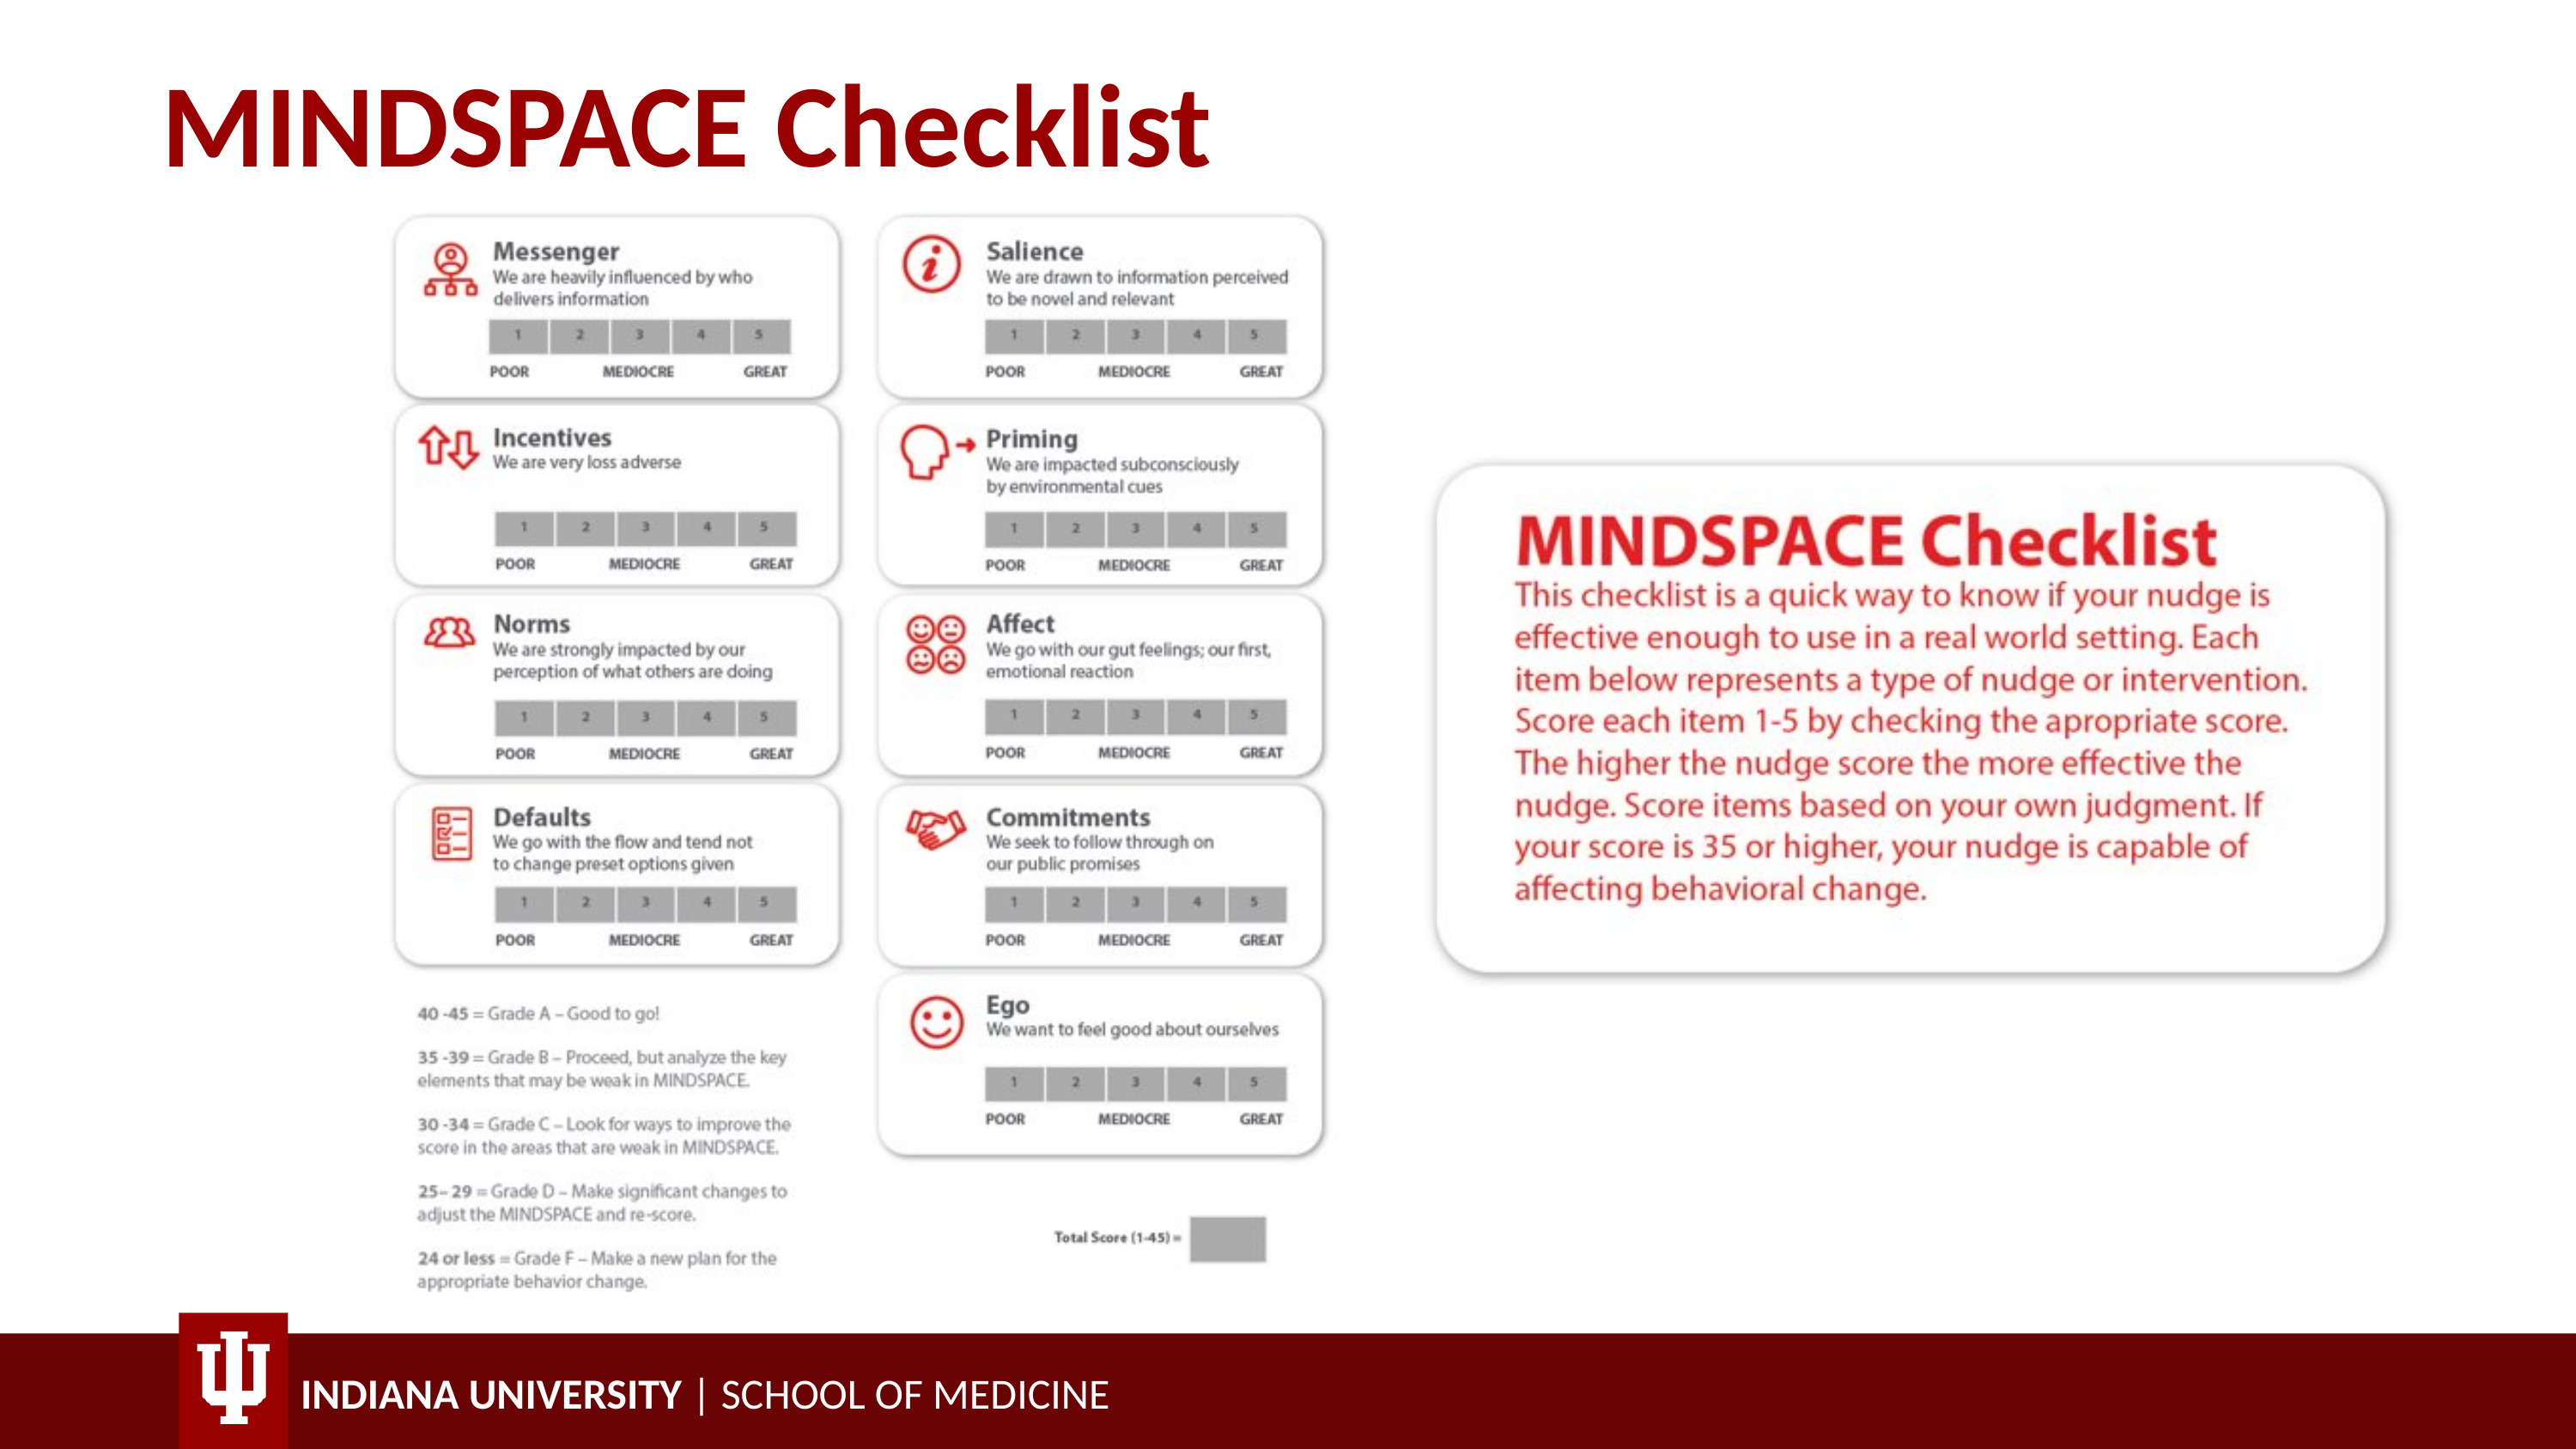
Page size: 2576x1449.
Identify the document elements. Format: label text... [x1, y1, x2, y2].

picture [355, 212, 1340, 1298]
picture [1419, 455, 2404, 993]
title MINDSPACE Checklist [149, 30, 2404, 227]
